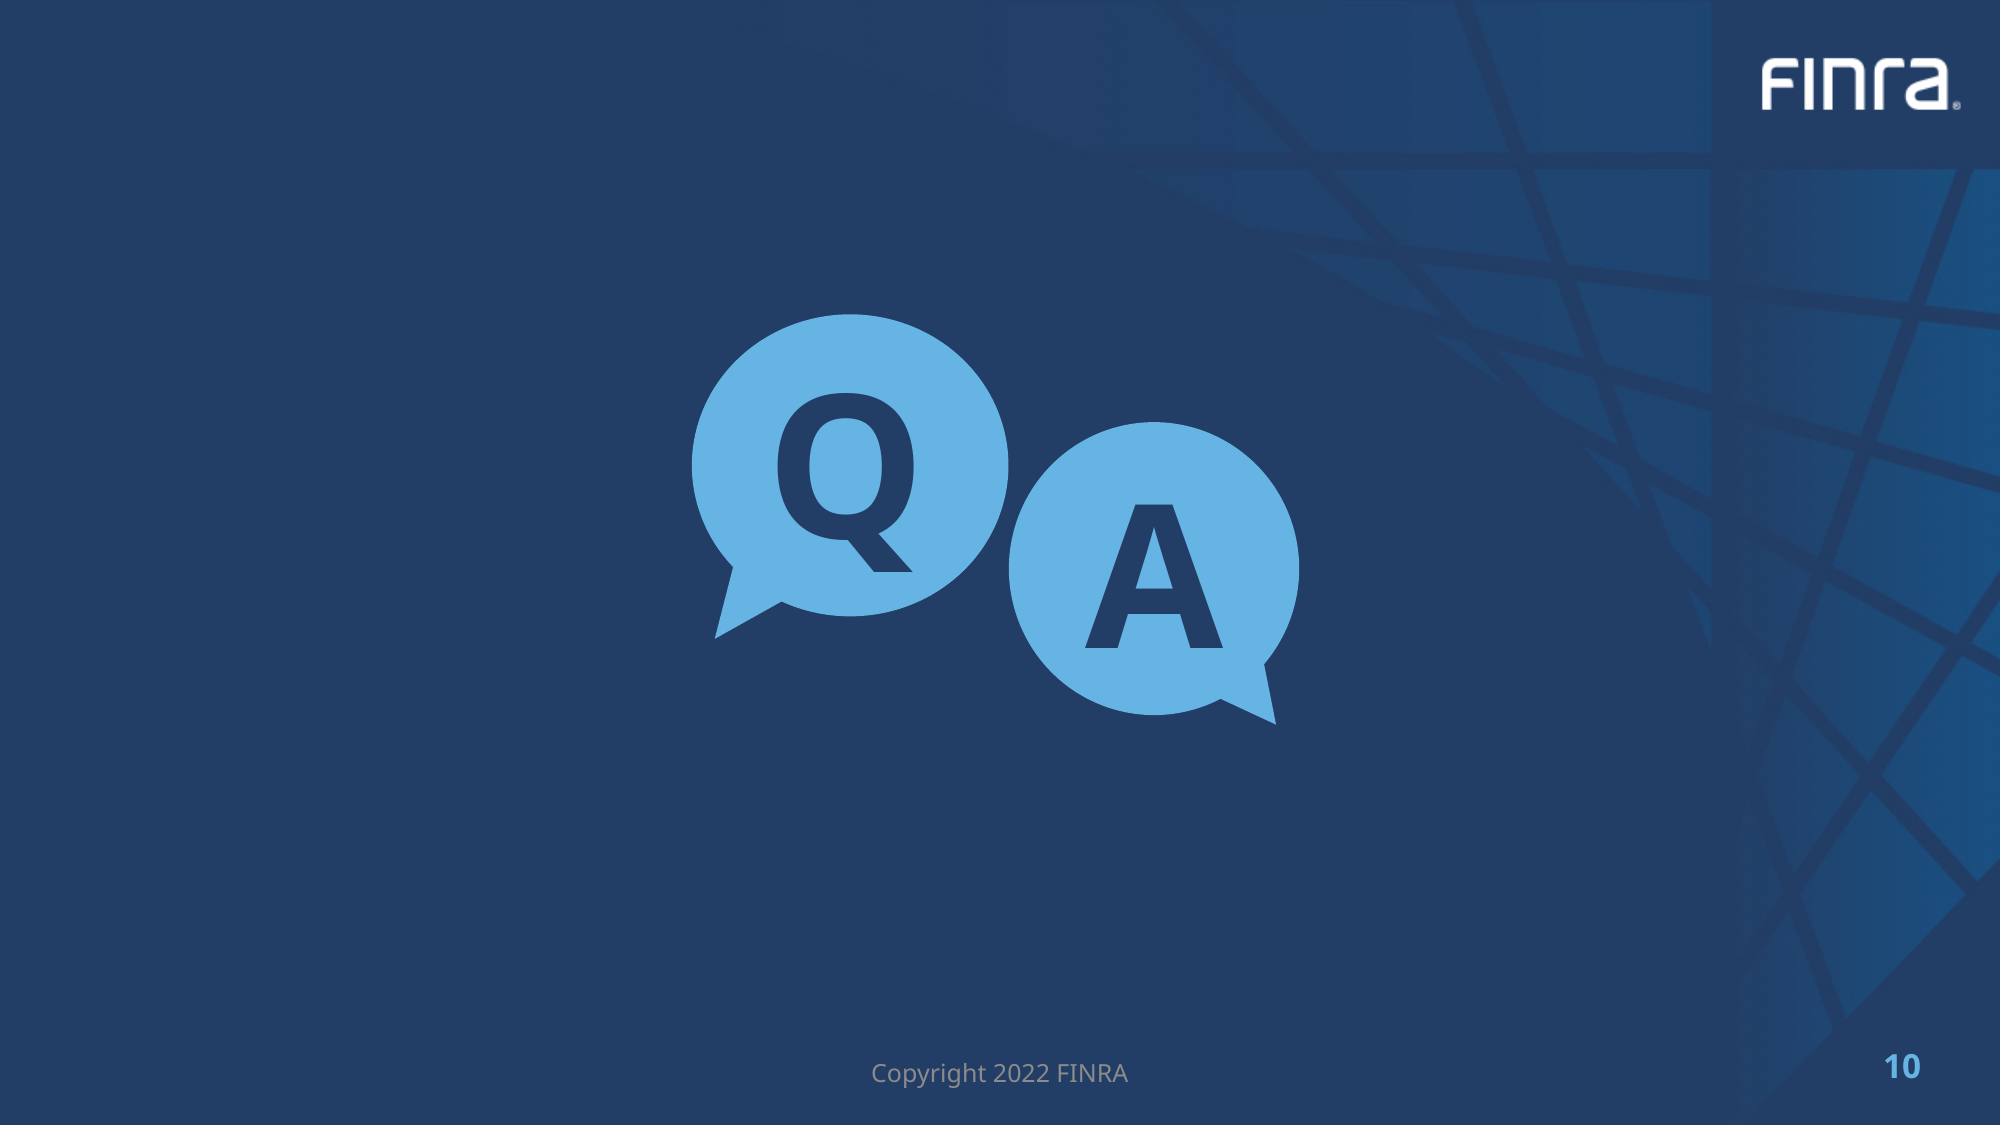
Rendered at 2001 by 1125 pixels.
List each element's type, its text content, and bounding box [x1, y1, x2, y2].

picture [0, 0, 2000, 1125]
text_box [999, 422, 1309, 716]
slide_number 9 [1415, 1033, 1937, 1103]
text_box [691, 314, 1009, 617]
footer Copyright 2022 FINRA [662, 1042, 1338, 1103]
